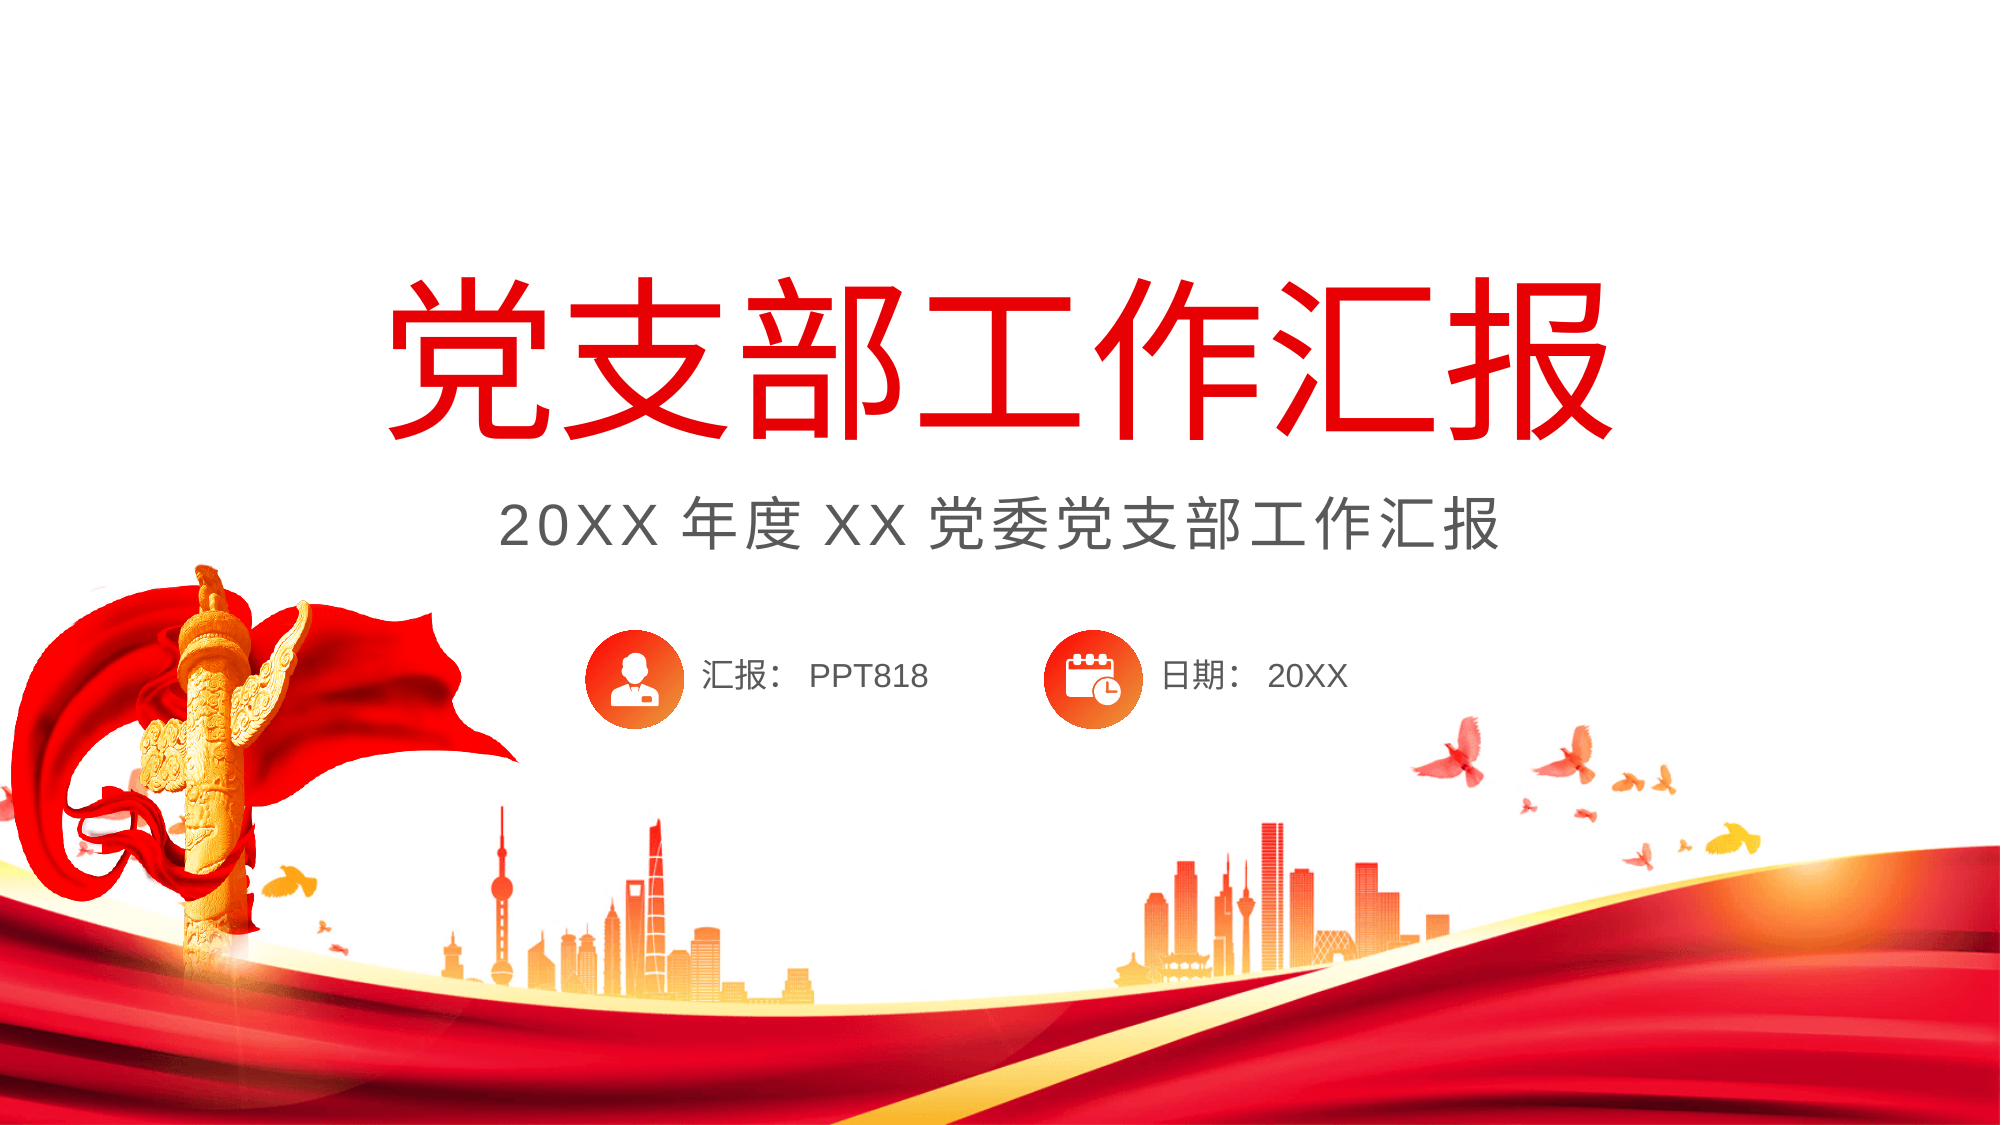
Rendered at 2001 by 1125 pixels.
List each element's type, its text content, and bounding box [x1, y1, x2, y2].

text_box 党支部工作汇报 [364, 242, 1636, 470]
picture [0, 562, 2000, 1125]
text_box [585, 630, 1361, 729]
text_box 20XX年度XX党委党支部工作汇报 [358, 479, 1641, 565]
